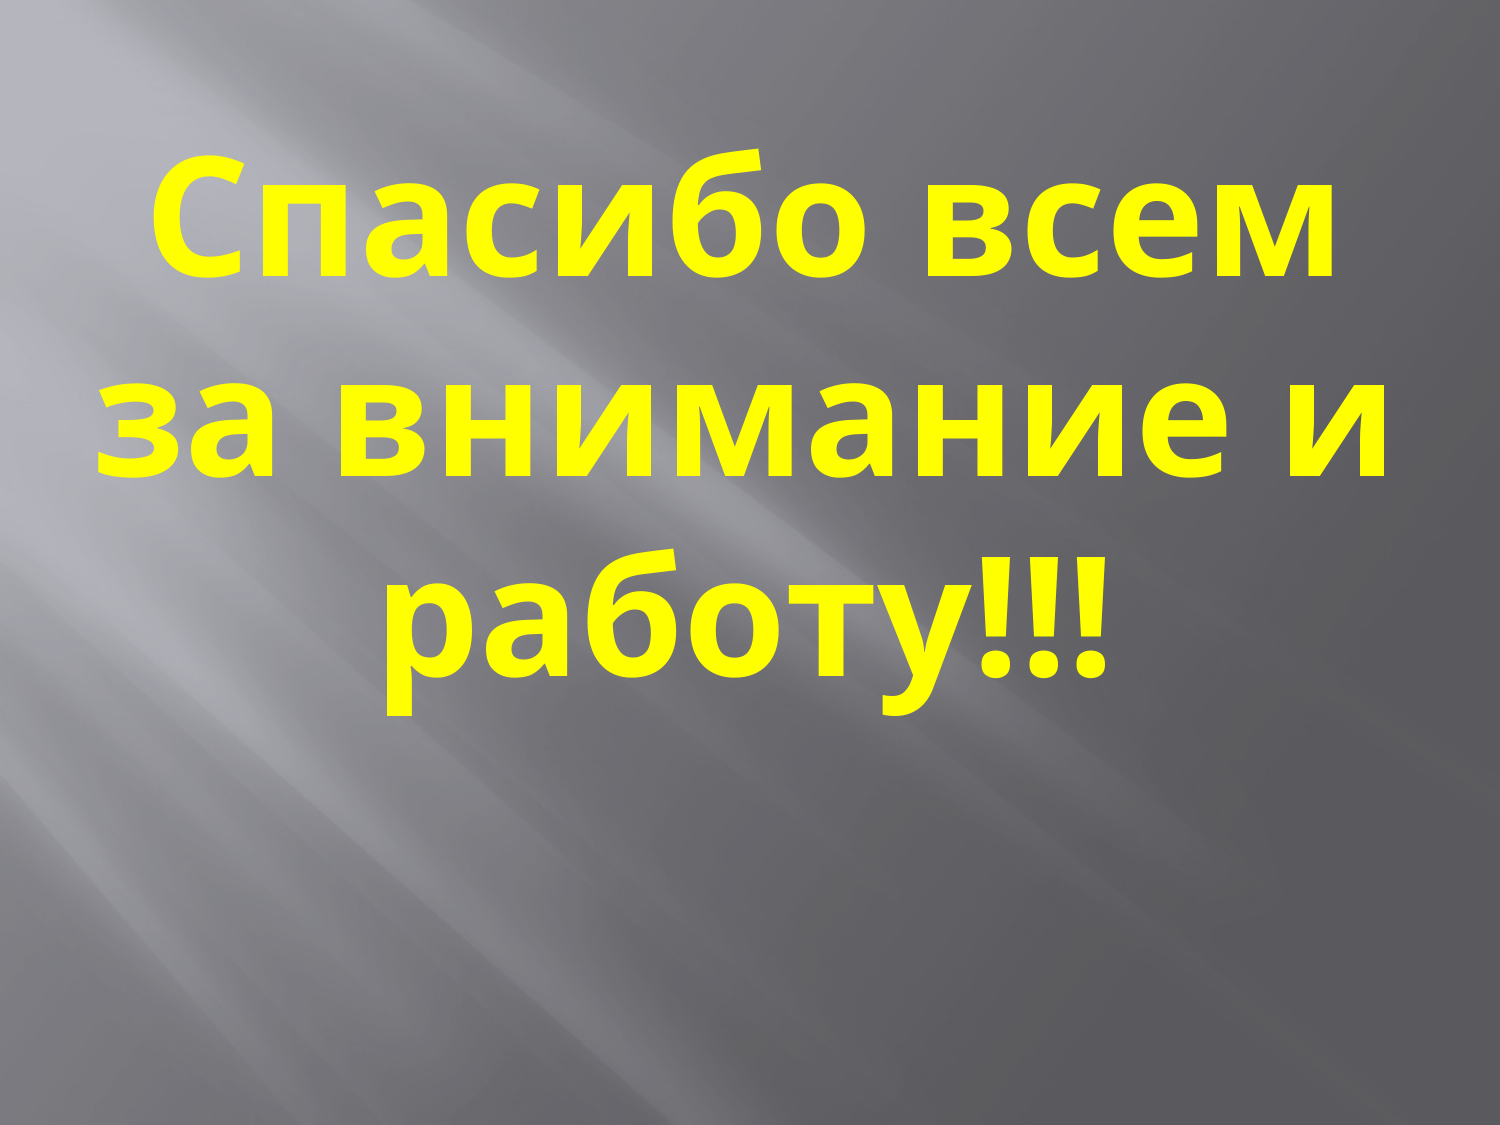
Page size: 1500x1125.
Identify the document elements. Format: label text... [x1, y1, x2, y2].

title Спасибо всем за внимание и работу!!! [70, 316, 1421, 504]
